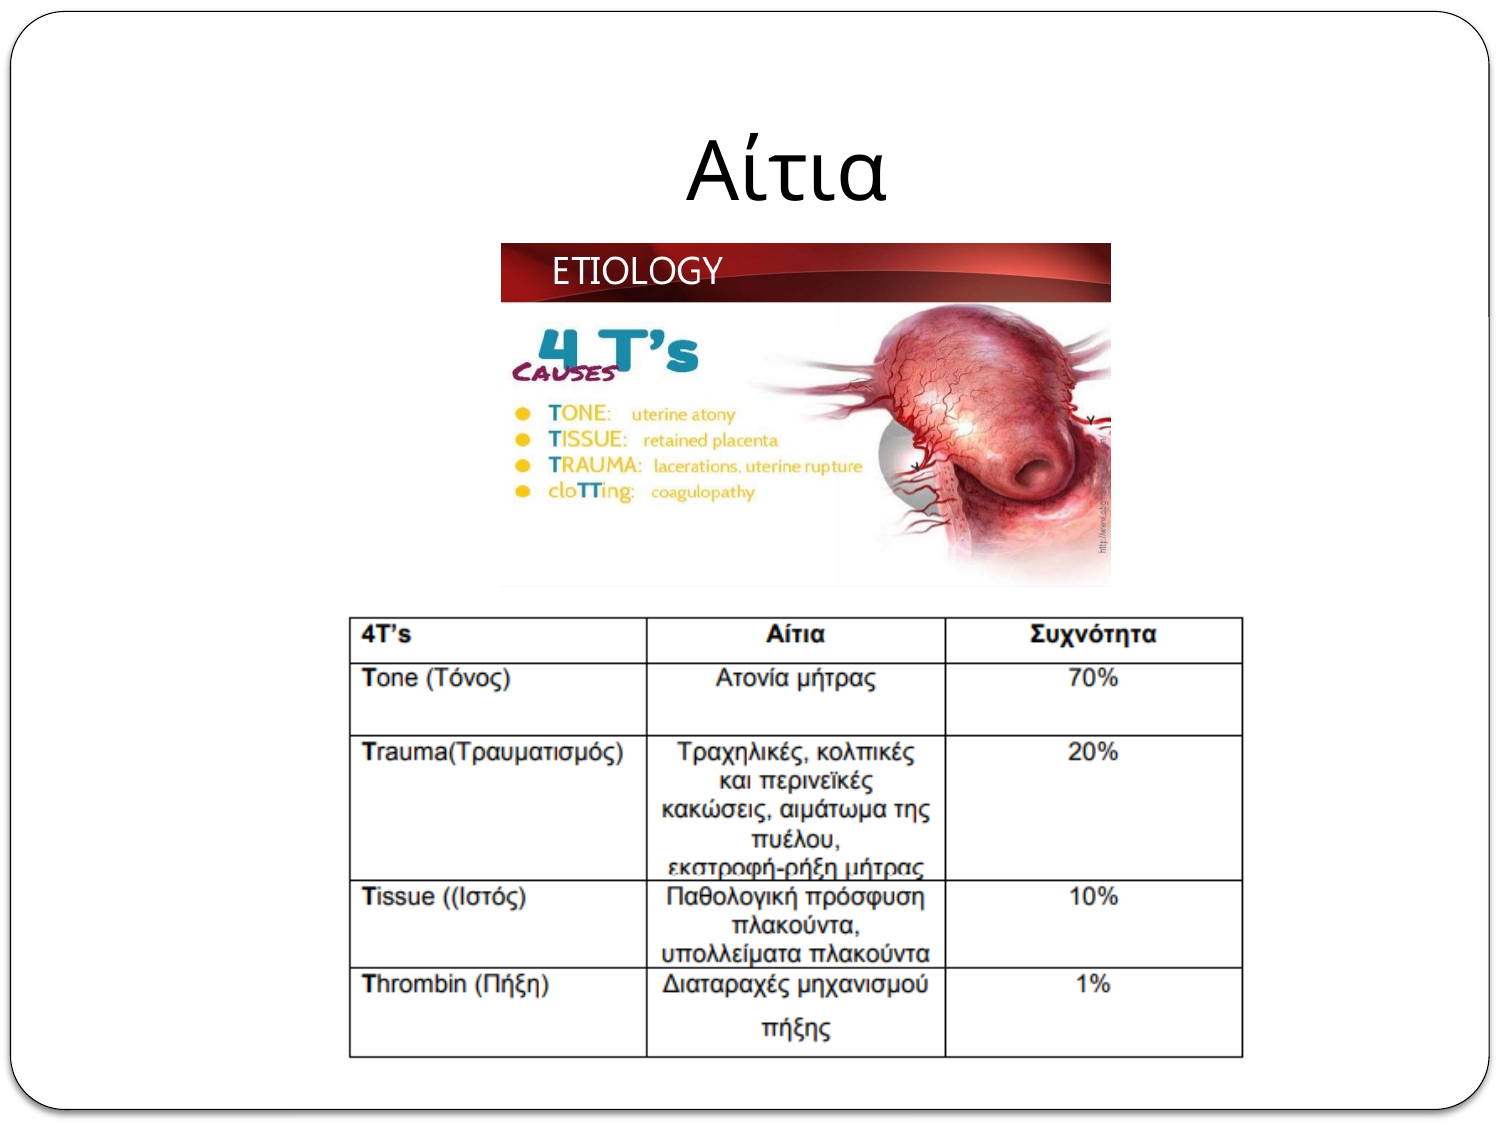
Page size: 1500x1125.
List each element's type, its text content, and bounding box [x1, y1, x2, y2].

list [336, 609, 1258, 1070]
picture [501, 243, 1111, 587]
title Αίτια [150, 45, 1425, 233]
